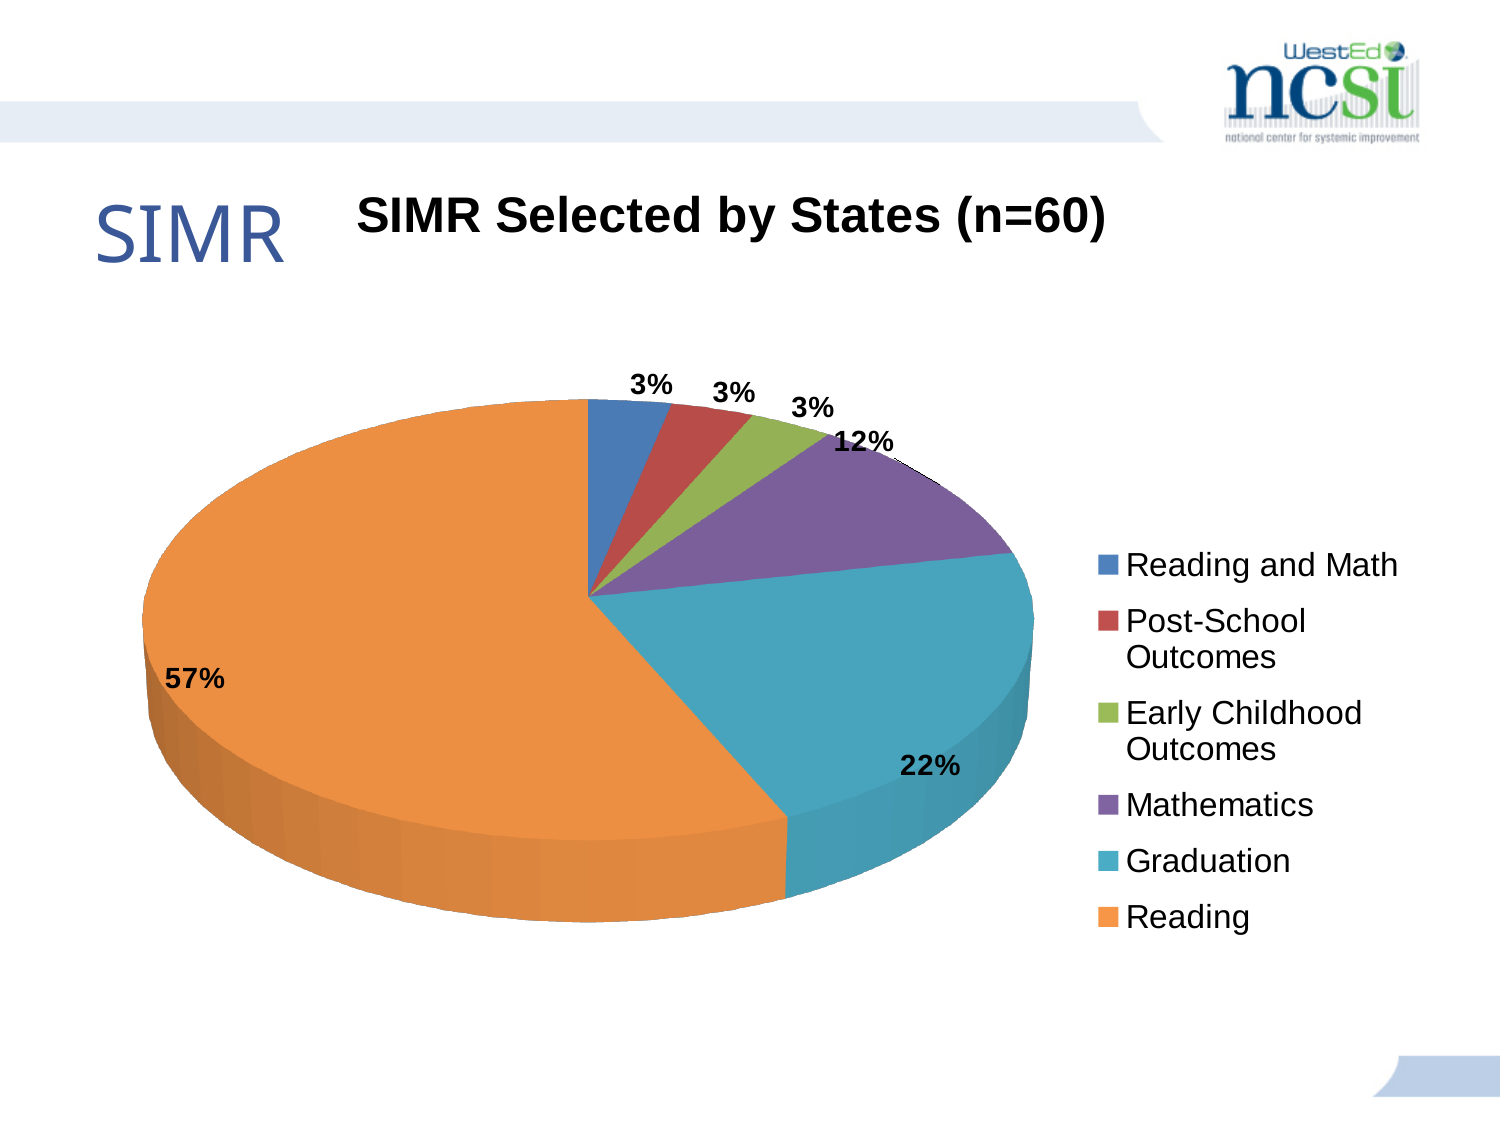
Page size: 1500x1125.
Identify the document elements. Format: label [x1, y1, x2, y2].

chart [92, 171, 1426, 1094]
picture [0, 0, 1500, 1125]
